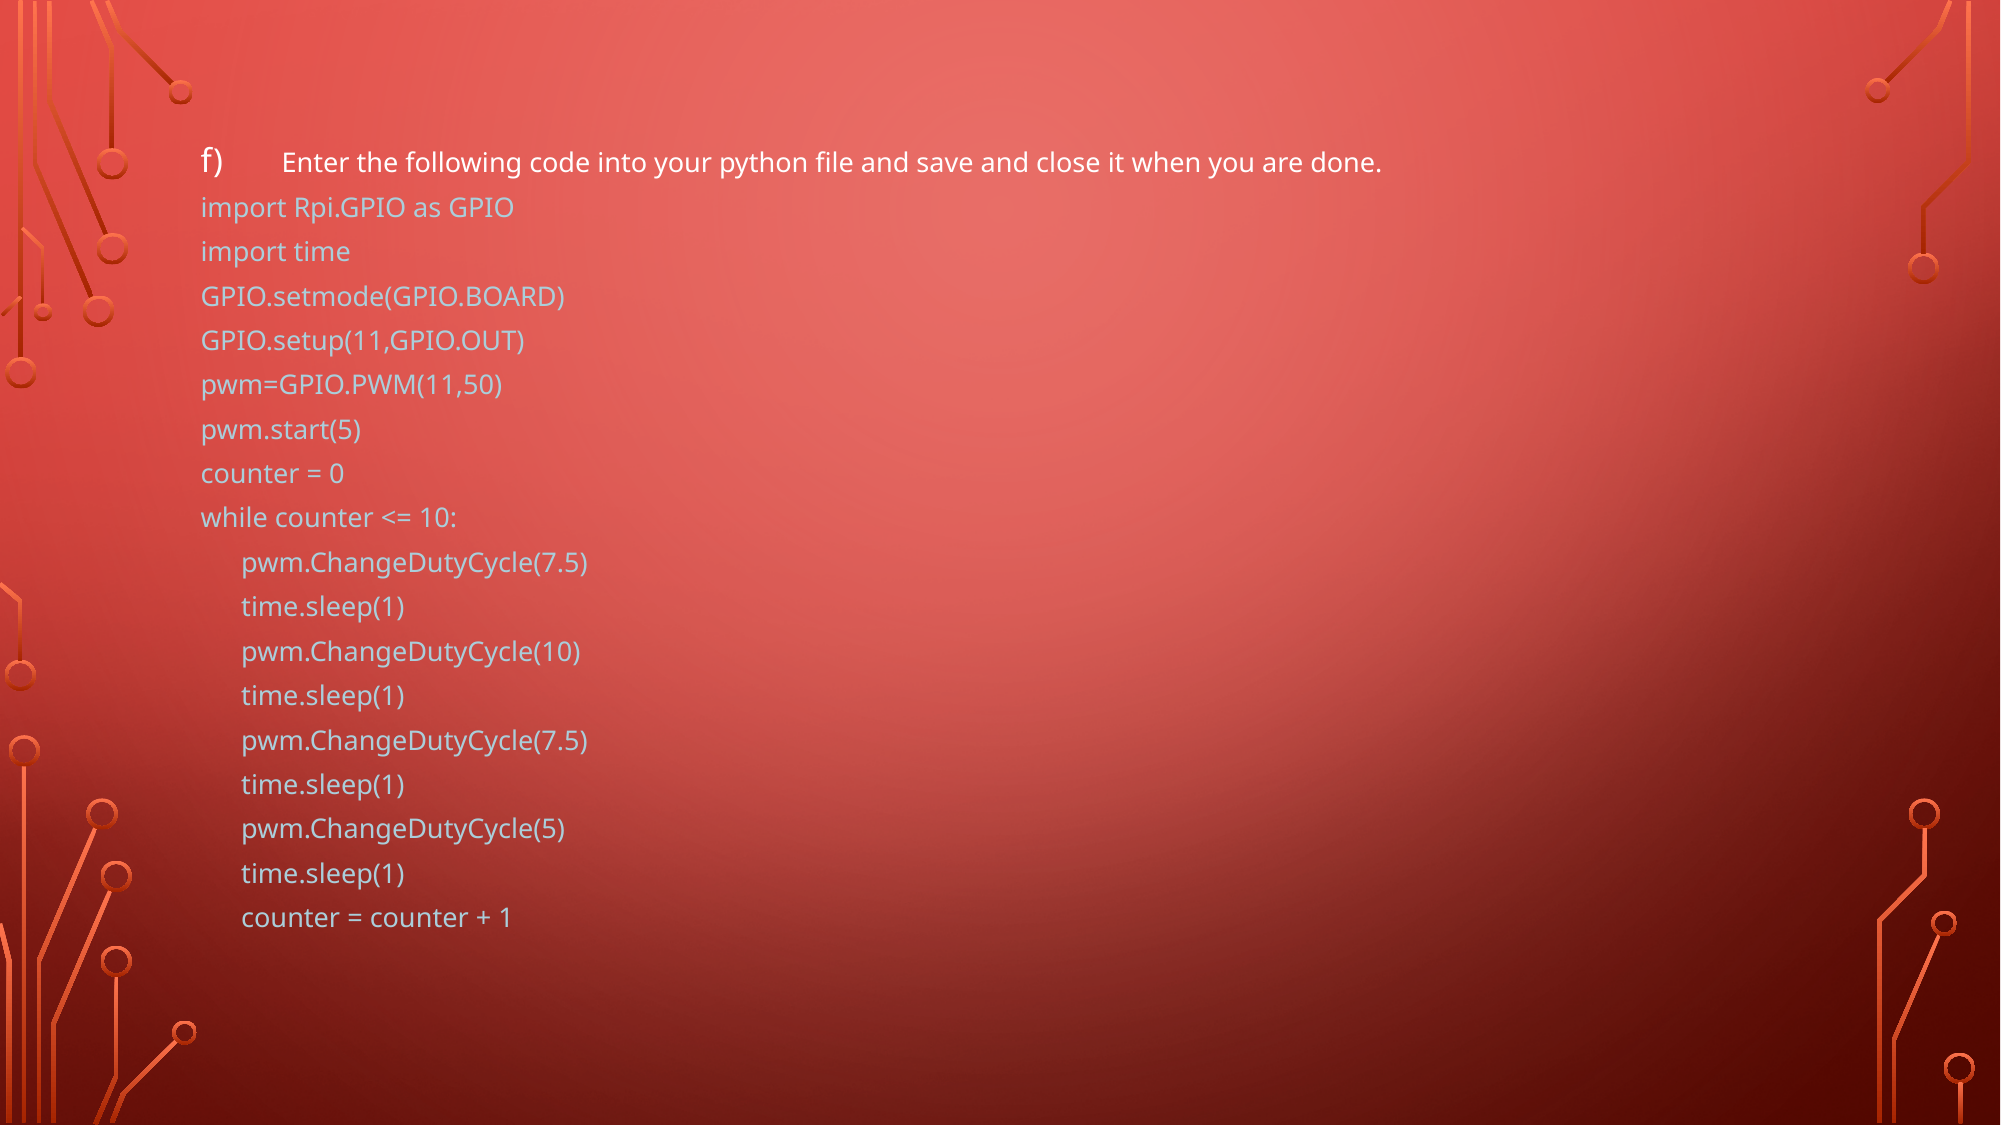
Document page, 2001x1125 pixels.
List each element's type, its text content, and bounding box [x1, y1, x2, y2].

list Enter the following code into your python file and save and close it when you are done. import Rpi.GPIO as GPIO import time GPIO.setmode(GPIO.BOARD) GPIO.setup(11,GPIO.OUT) pwm=GPIO.PWM(11,50) pwm.start(5) counter = 0 while counter <= 10: pwm.ChangeDutyCycle(7.5) time.sleep(1) pwm.ChangeDutyCycle(10) time.sleep(1) pwm.ChangeDutyCycle(7.5) time.sleep(1) pwm.ChangeDutyCycle(5) time.sleep(1) counter = counter + 1 [185, 131, 1811, 1049]
